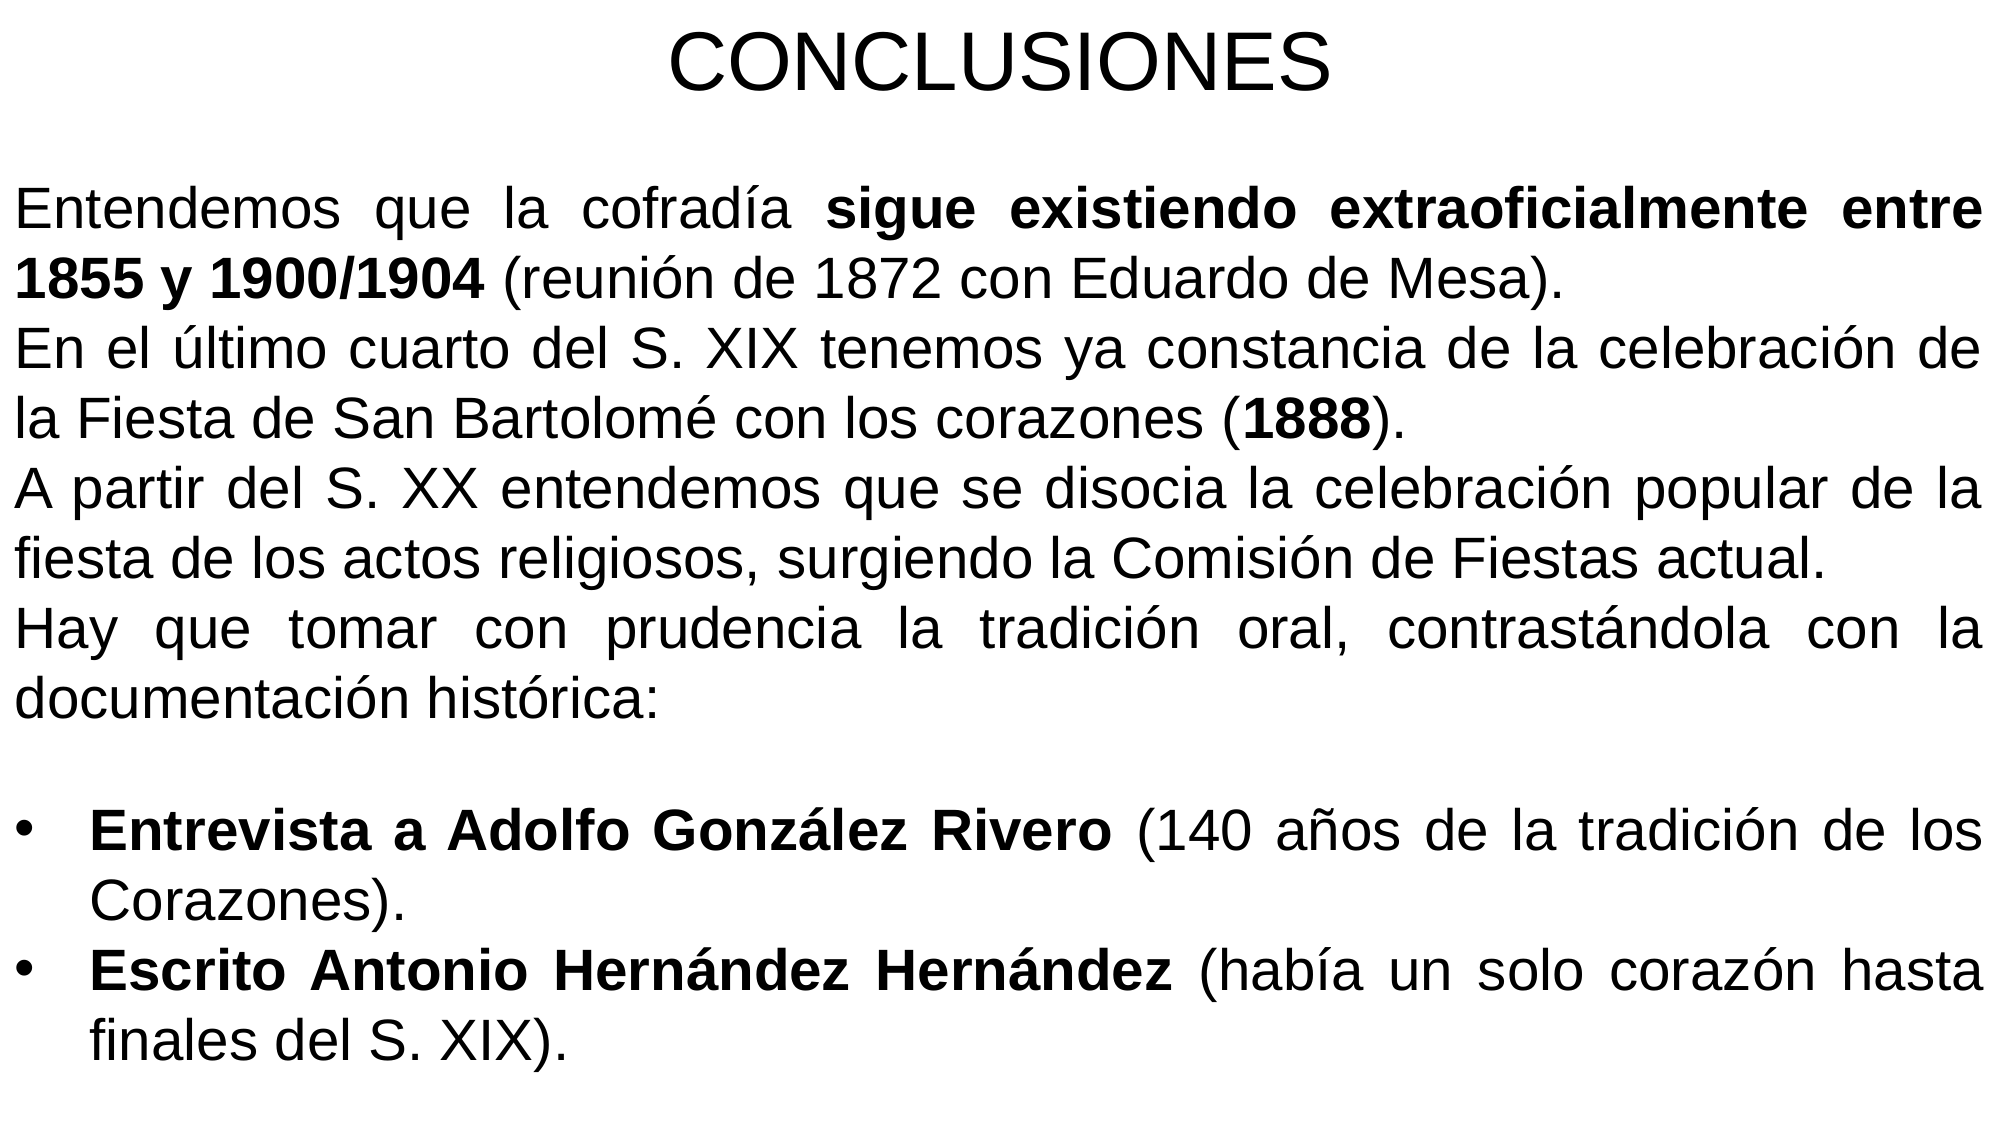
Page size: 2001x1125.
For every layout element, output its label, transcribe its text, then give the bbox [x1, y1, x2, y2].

text_box CONCLUSIONES Entendemos que la cofradía sigue existiendo extraoficialmente entre 1855 y 1900/1904 (reunión de 1872 con Eduardo de Mesa). En el último cuarto del S. XIX tenemos ya constancia de la celebración de la Fiesta de San Bartolomé con los corazones (1888). A partir del S. XX entendemos que se disocia la celebración popular de la fiesta de los actos religiosos, surgiendo la Comisión de Fiestas actual. Hay que tomar con prudencia la tradición oral, contrastándola con la documentación histórica: Entrevista a Adolfo González Rivero (140 años de la tradición de los Corazones). Escrito Antonio Hernández Hernández (había un solo corazón hasta finales del S. XIX). [0, 0, 2000, 1080]
